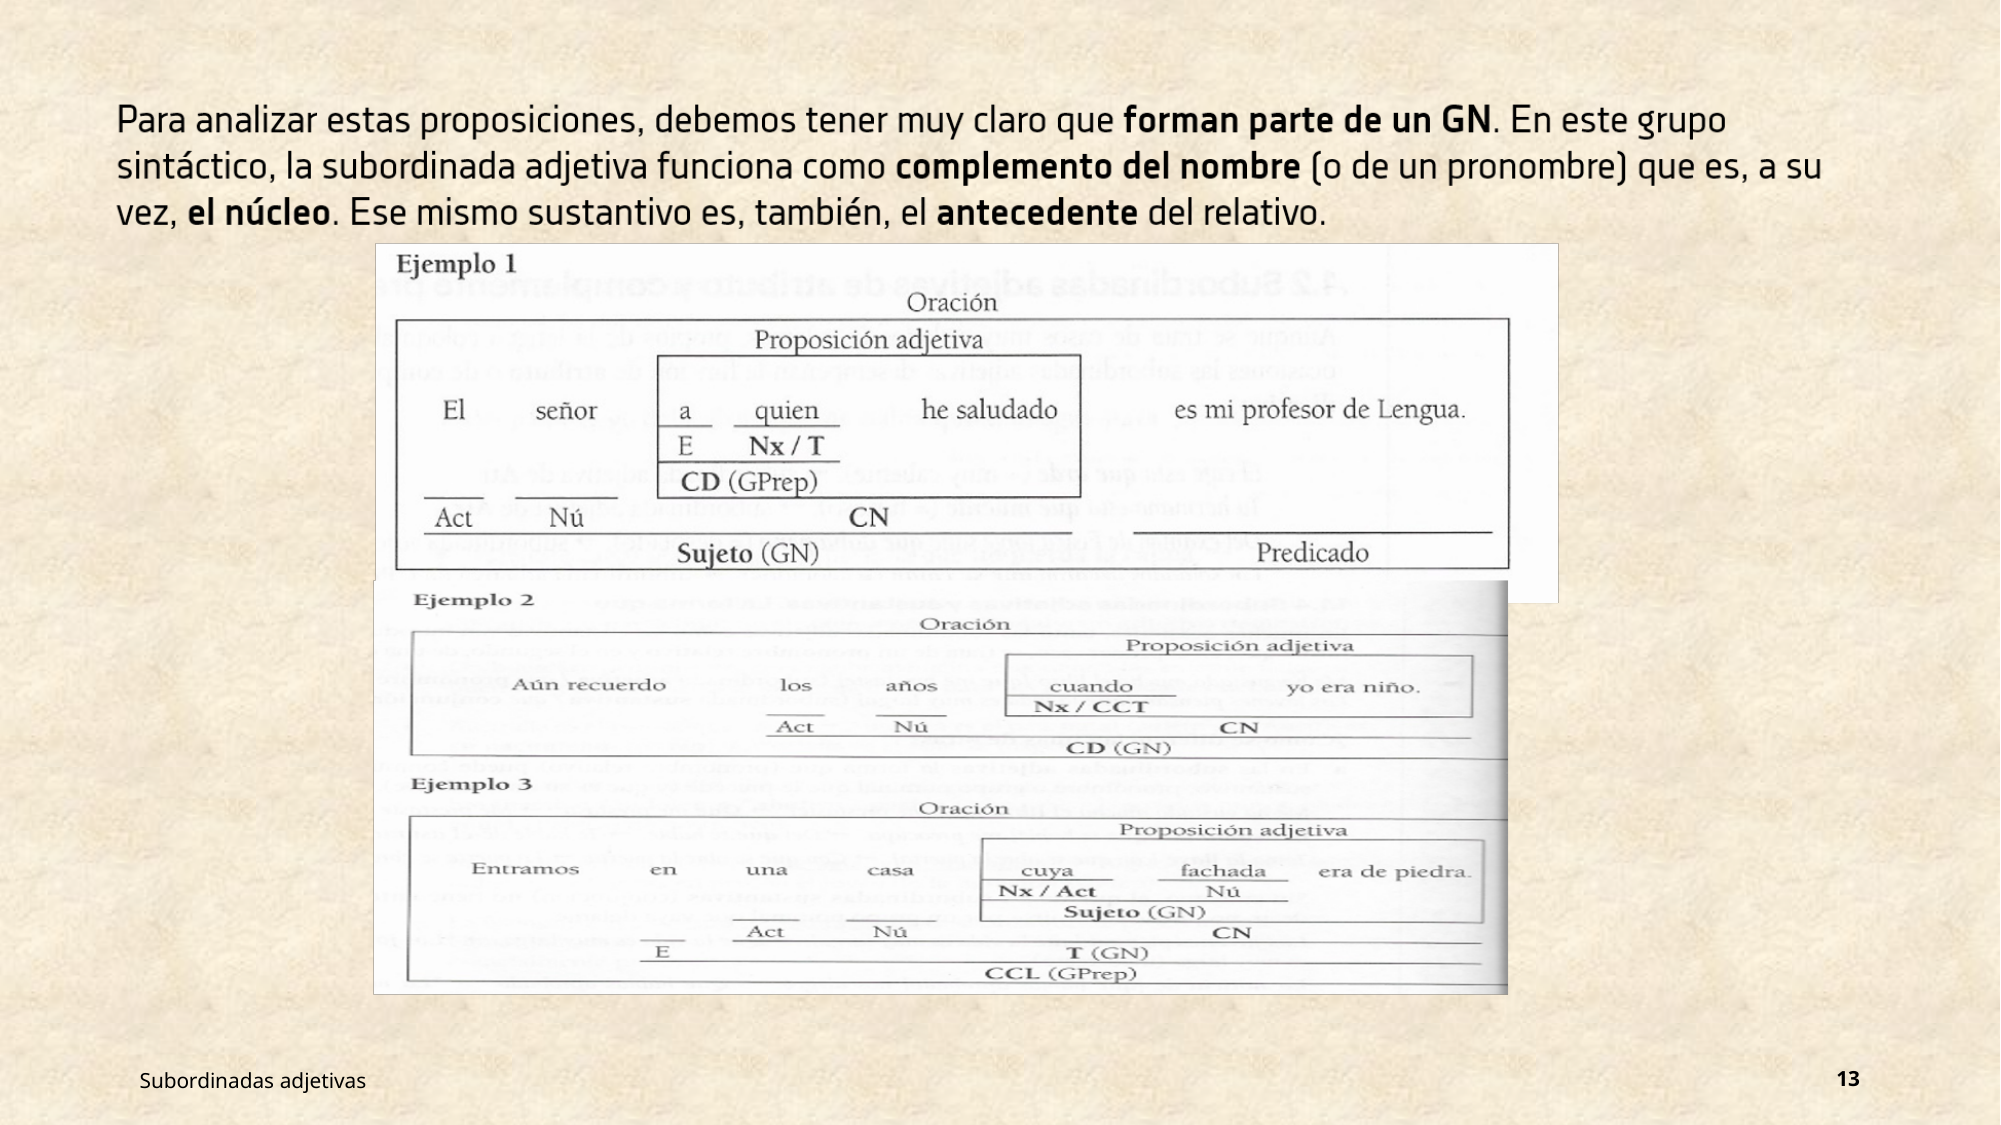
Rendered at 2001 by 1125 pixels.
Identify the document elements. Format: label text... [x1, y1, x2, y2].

slide_number 13 [1788, 1050, 1875, 1110]
footer Subordinadas adjetivas [124, 1050, 1125, 1110]
picture [55, 82, 1879, 1023]
